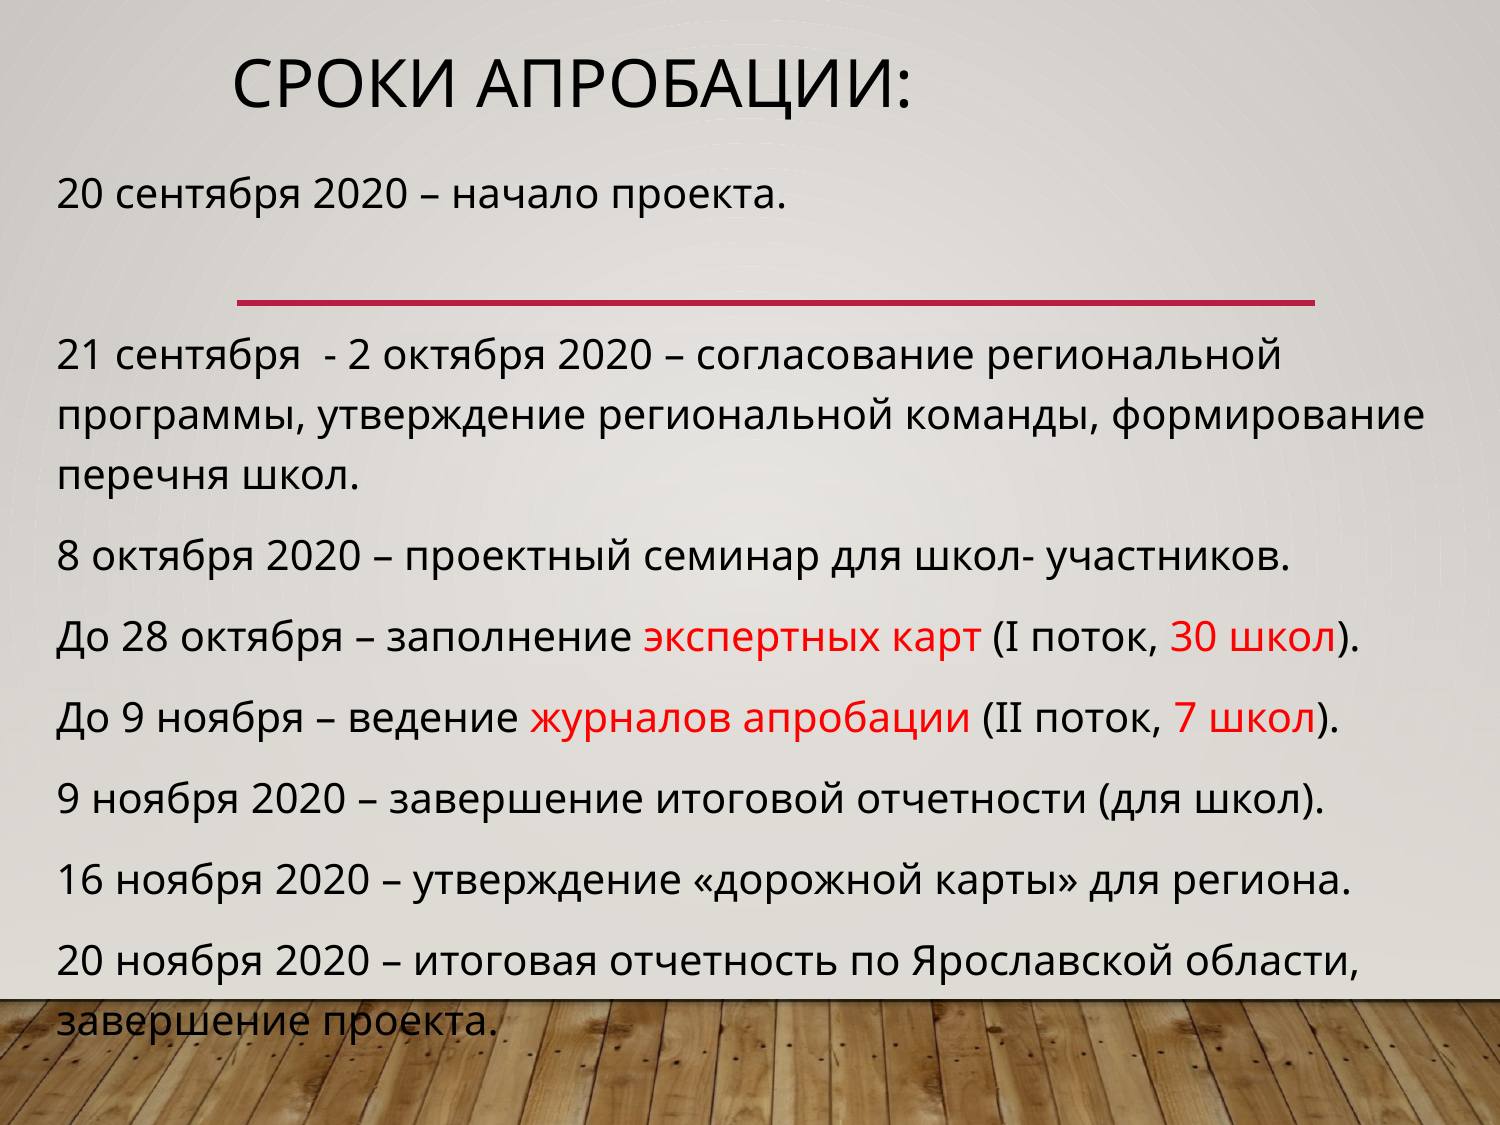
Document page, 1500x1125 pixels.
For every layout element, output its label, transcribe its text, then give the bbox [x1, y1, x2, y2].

list 20 сентября 2020 – начало проекта. 21 сентября - 2 октября 2020 – согласование региональной программы, утверждение региональной команды, формирование перечня школ. 8 октября 2020 – проектный семинар для школ- участников. До 28 октября – заполнение экспертных карт (I поток, 30 школ). До 9 ноября – ведение журналов апробации (II поток, 7 школ). 9 ноября 2020 – завершение итоговой отчетности (для школ). 16 ноября 2020 – утверждение «дорожной карты» для региона. 20 ноября 2020 – итоговая отчетность по Ярославской области, завершение проекта. [41, 149, 1471, 874]
title СРОКИ АПРОБАЦИИ: [216, 42, 1295, 149]
picture [0, 999, 1500, 1125]
